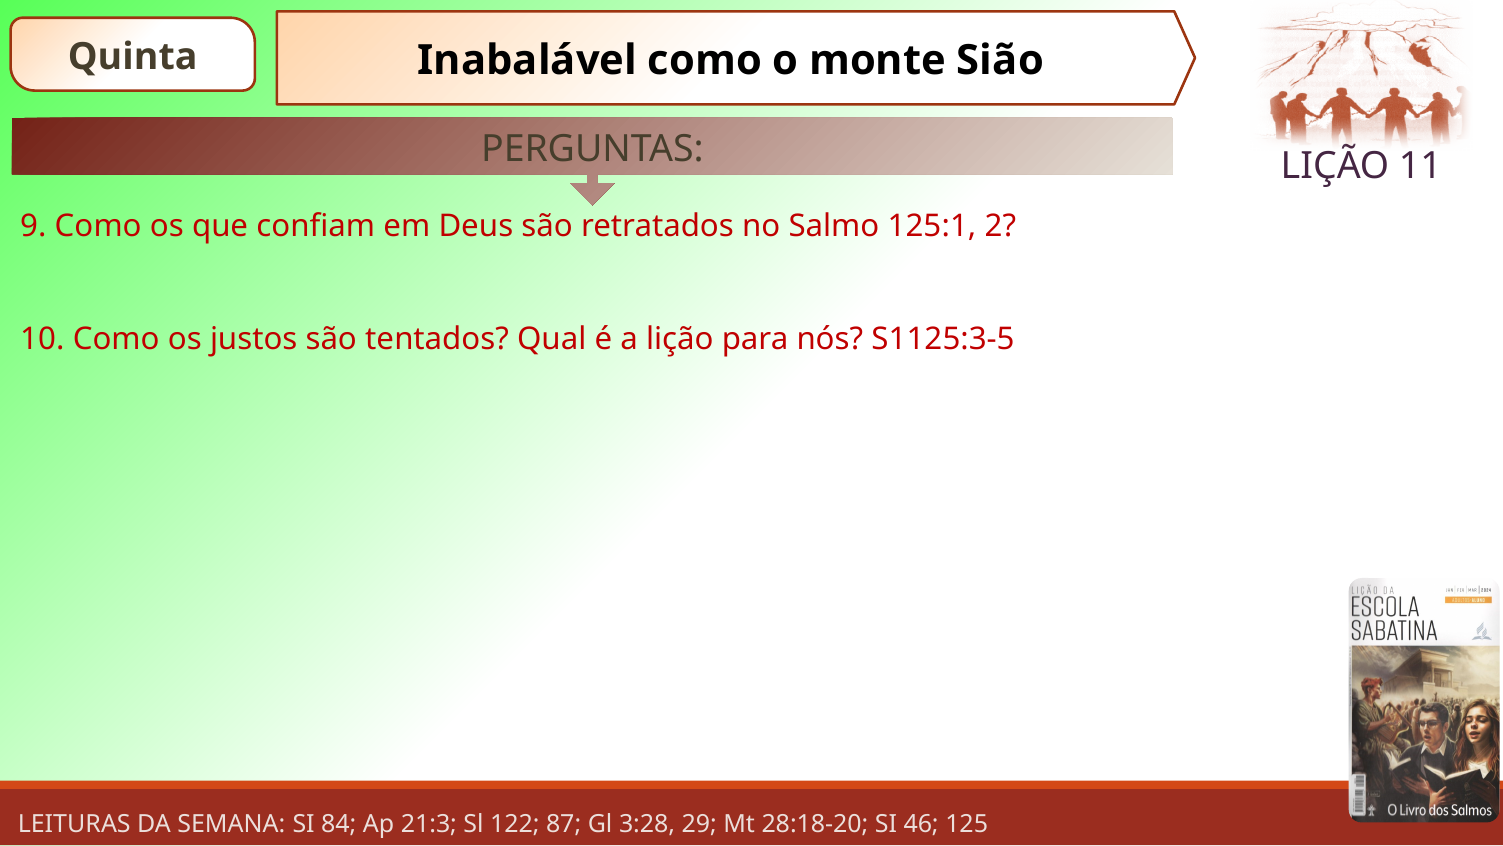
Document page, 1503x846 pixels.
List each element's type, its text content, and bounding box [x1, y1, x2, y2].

picture [1348, 577, 1501, 823]
text_box 9. Como os que confiam em Deus são retratados no Salmo 125:1, 2? 10. Como os justos são tentados? Qual é a lição para nós? S1125:3-5 [5, 198, 1343, 625]
picture [1248, 0, 1474, 152]
text_box Inabalável como o monte Sião [275, 10, 1197, 106]
text_box PERGUNTAS: [10, 116, 1174, 207]
text_box Quinta [9, 16, 257, 92]
text_box LIÇÃO 11 [1265, 160, 1458, 194]
text_box LEITURAS DA SEMANA: SI 84; Ap 21:3; Sl 122; 87; Gl 3:28, 29; Mt 28:18-20; SI 46; 125 [3, 799, 1421, 845]
